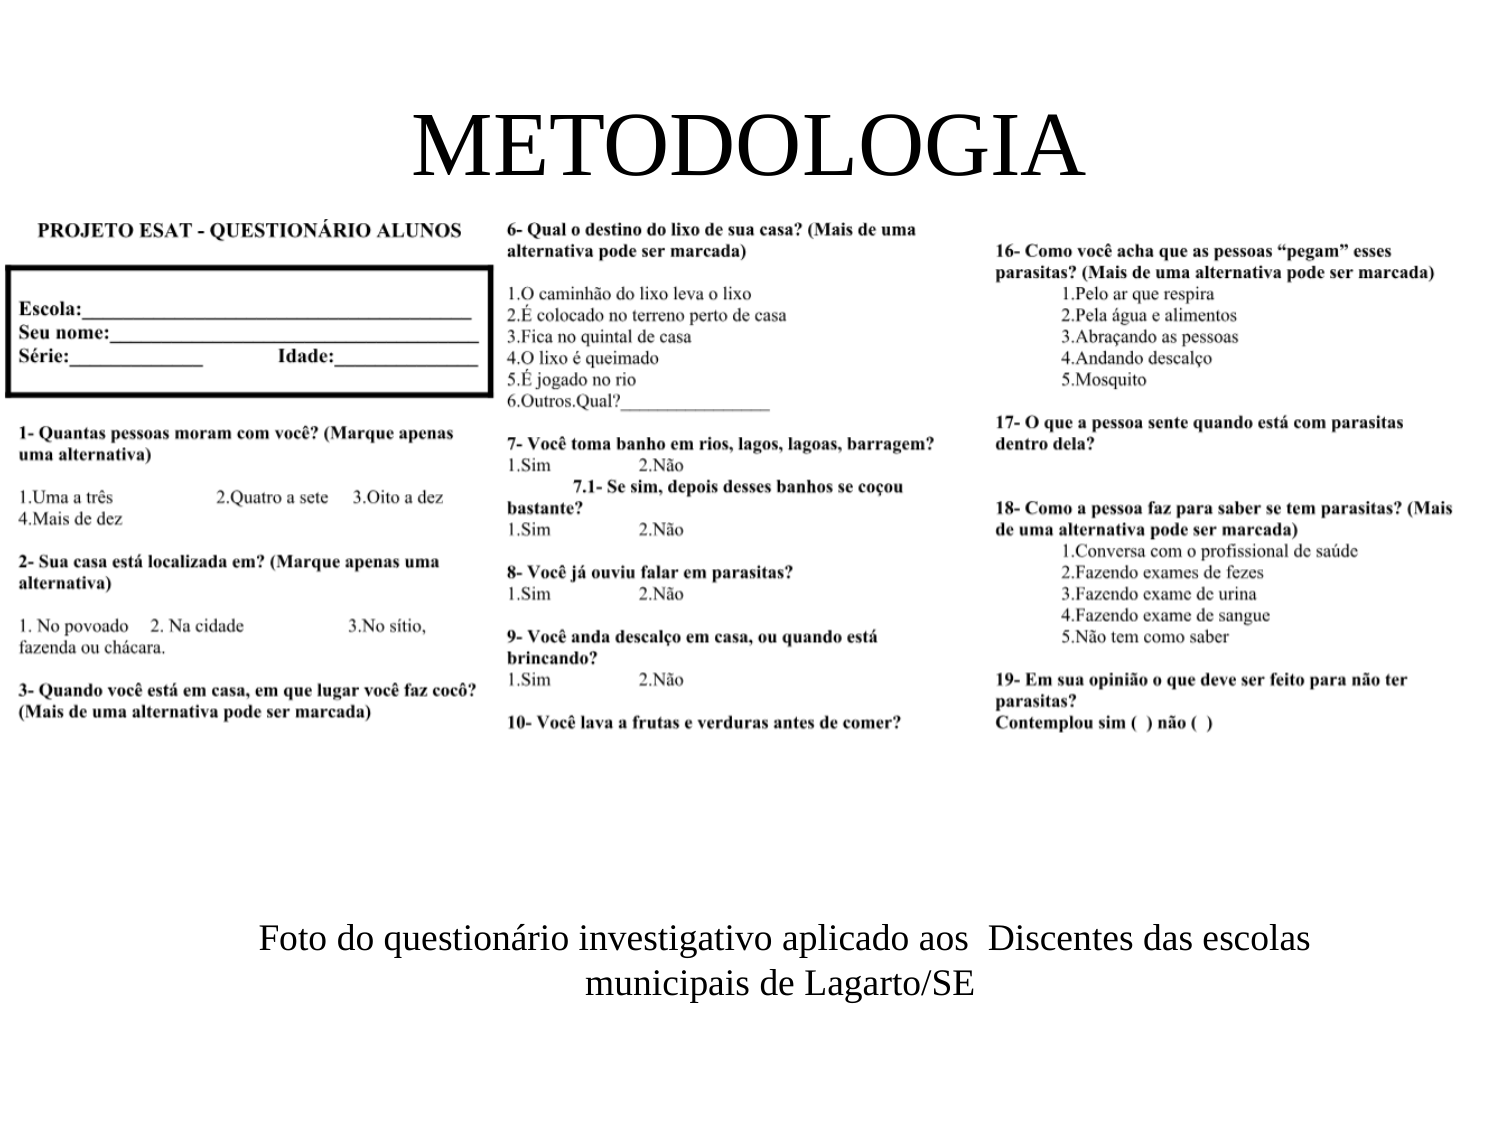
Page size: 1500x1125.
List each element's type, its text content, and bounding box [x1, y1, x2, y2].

picture [0, 219, 1454, 737]
title METODOLOGIA [75, 45, 1425, 218]
text_box Foto do questionário investigativo aplicado aos Discentes das escolas municipais de Lagarto/SE [242, 905, 1329, 1010]
